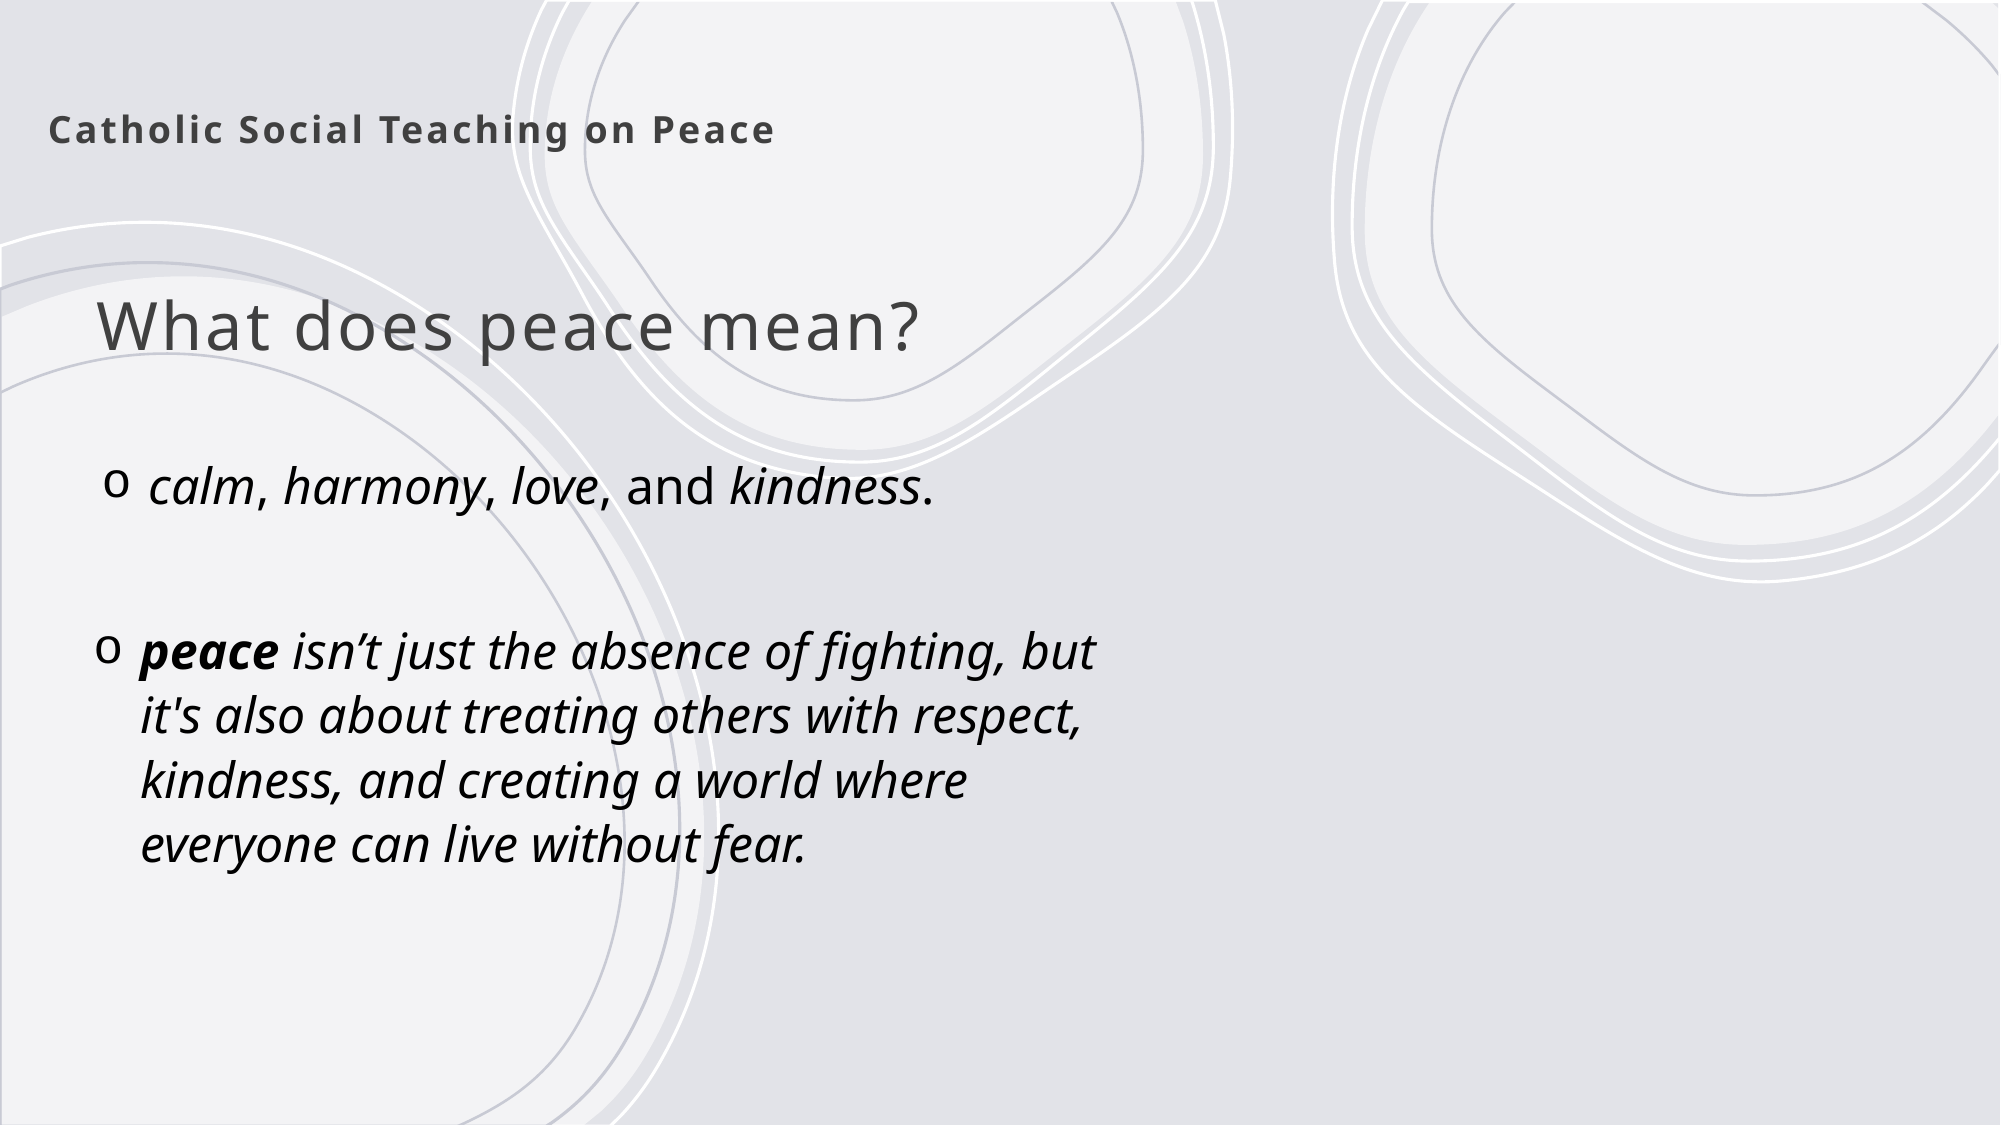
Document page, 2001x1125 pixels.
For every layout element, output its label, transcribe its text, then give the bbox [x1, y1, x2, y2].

text_box calm, harmony, love, and kindness. [11, 382, 951, 548]
title Catholic Social Teaching on Peace [30, 50, 856, 166]
text_box peace isn’t just the absence of fighting, but it's also about treating others with respect, kindness, and creating a world where everyone can live without fear. [3, 548, 1148, 880]
list What does peace mean? [78, 241, 1172, 326]
